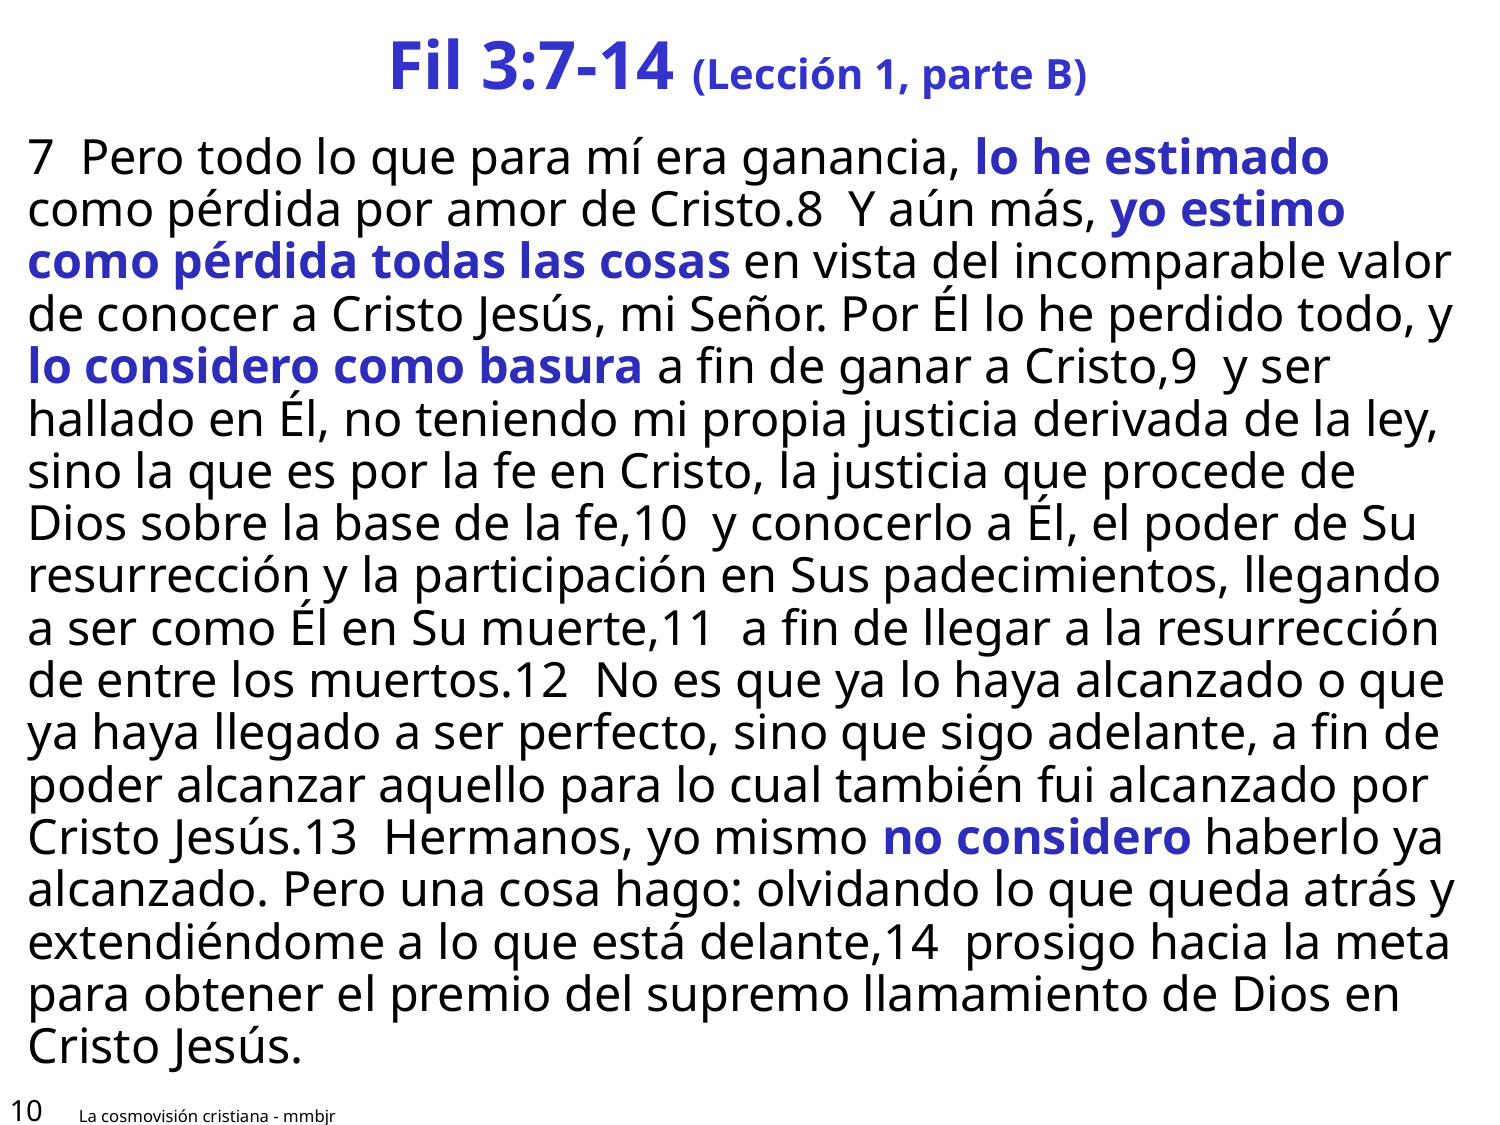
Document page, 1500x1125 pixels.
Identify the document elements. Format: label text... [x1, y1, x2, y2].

slide_number 10 [0, 1084, 307, 1125]
title Fil 3:7-14 (Lección 1, parte B) [99, 12, 1375, 113]
slide_number La cosmovisión cristiana - mmbjr [63, 1097, 477, 1125]
list 7 Pero todo lo que para mí era ganancia, lo he estimado como pérdida por amor de Cristo.8 Y aún más, yo estimo como pérdida todas las cosas en vista del incomparable valor de conocer a Cristo Jesús, mi Señor. Por Él lo he perdido todo, y lo considero como basura a fin de ganar a Cristo,9 y ser hallado en Él, no teniendo mi propia justicia derivada de la ley, sino la que es por la fe en Cristo, la justicia que procede de Dios sobre la base de la fe,10 y conocerlo a Él, el poder de Su resurrección y la participación en Sus padecimientos, llegando a ser como Él en Su muerte,11 a fin de llegar a la resurrección de entre los muertos.12 No es que ya lo haya alcanzado o que ya haya llegado a ser perfecto, sino que sigo adelante, a fin de poder alcanzar aquello para lo cual también fui alcanzado por Cristo Jesús.13 Hermanos, yo mismo no considero haberlo ya alcanzado. Pero una cosa hago: olvidando lo que queda atrás y extendiéndome a lo que está delante,14 prosigo hacia la meta para obtener el premio del supremo llamamiento de Dios en Cristo Jesús. [12, 125, 1475, 1100]
